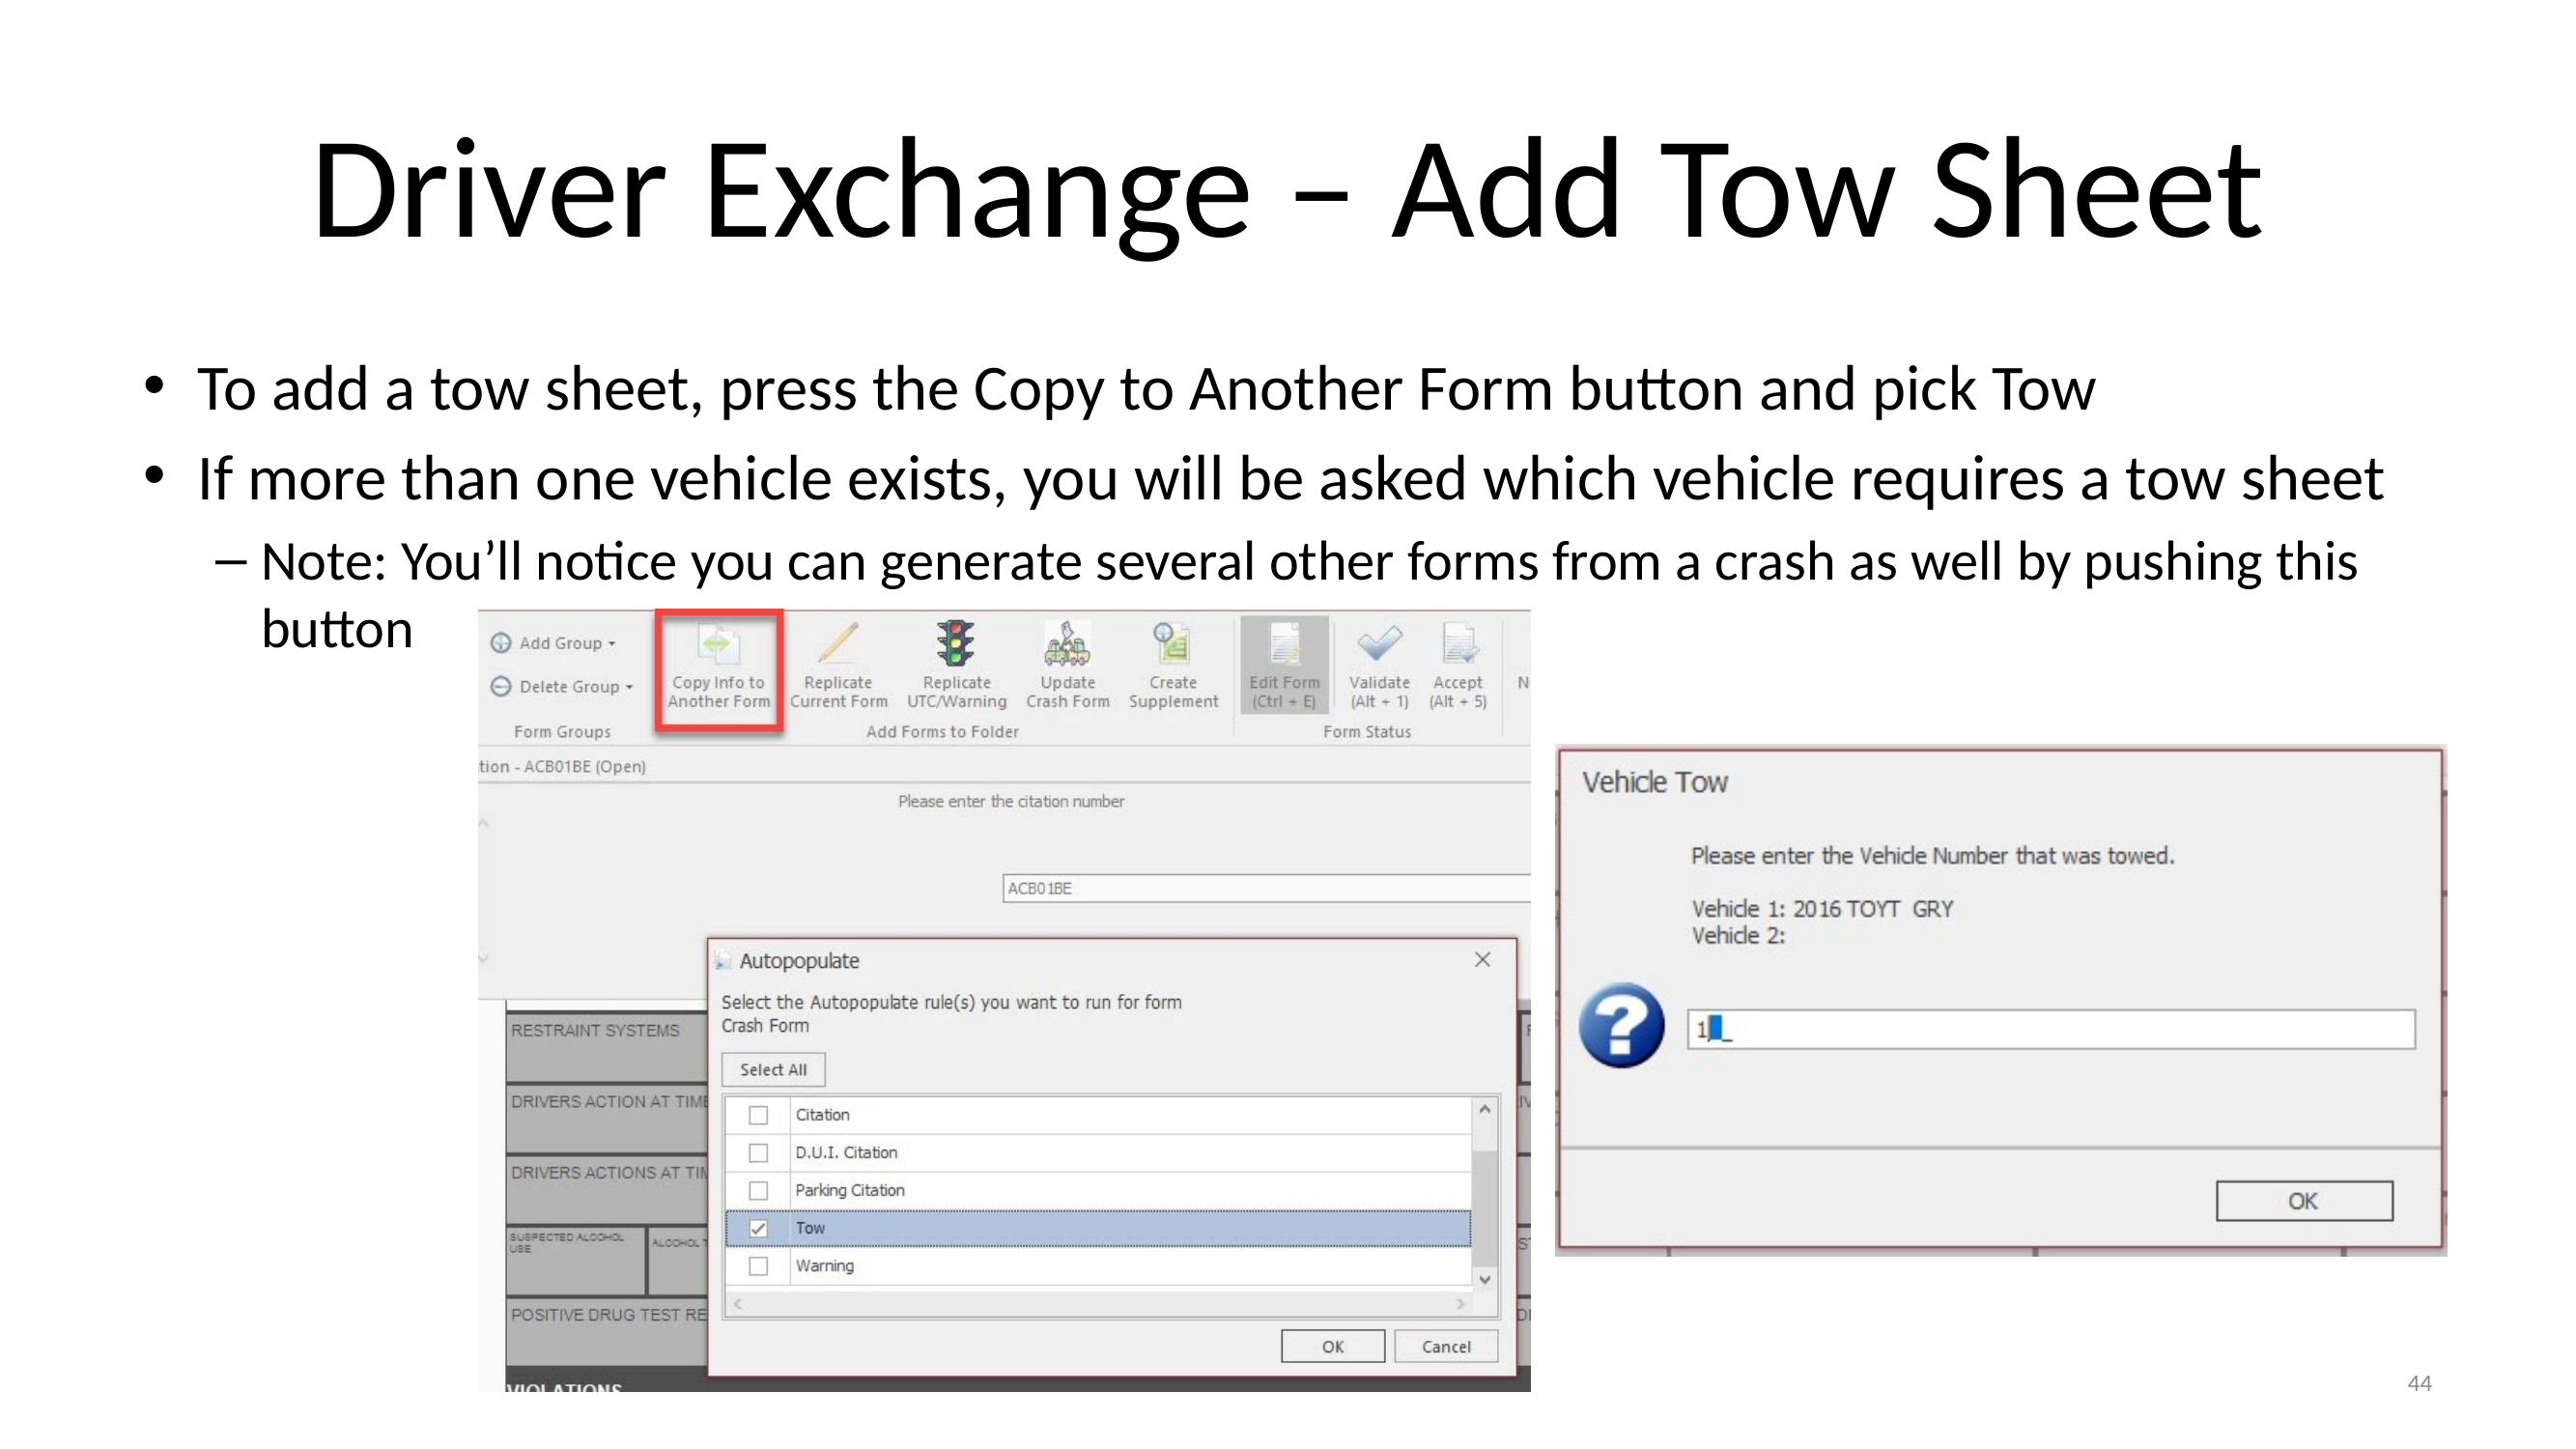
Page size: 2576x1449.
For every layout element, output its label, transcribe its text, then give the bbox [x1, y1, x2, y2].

title Driver Exchange – Add Tow Sheet [128, 58, 2448, 300]
picture [478, 609, 1531, 1392]
slide_number 44 [1846, 1343, 2448, 1421]
list To add a tow sheet, press the Copy to Another Form button and pick Tow If more than one vehicle exists, you will be asked which vehicle requires a tow sheet Note: You’ll notice you can generate several other forms from a crash as well by pushing this button [128, 338, 2448, 1294]
picture [1554, 744, 2448, 1257]
